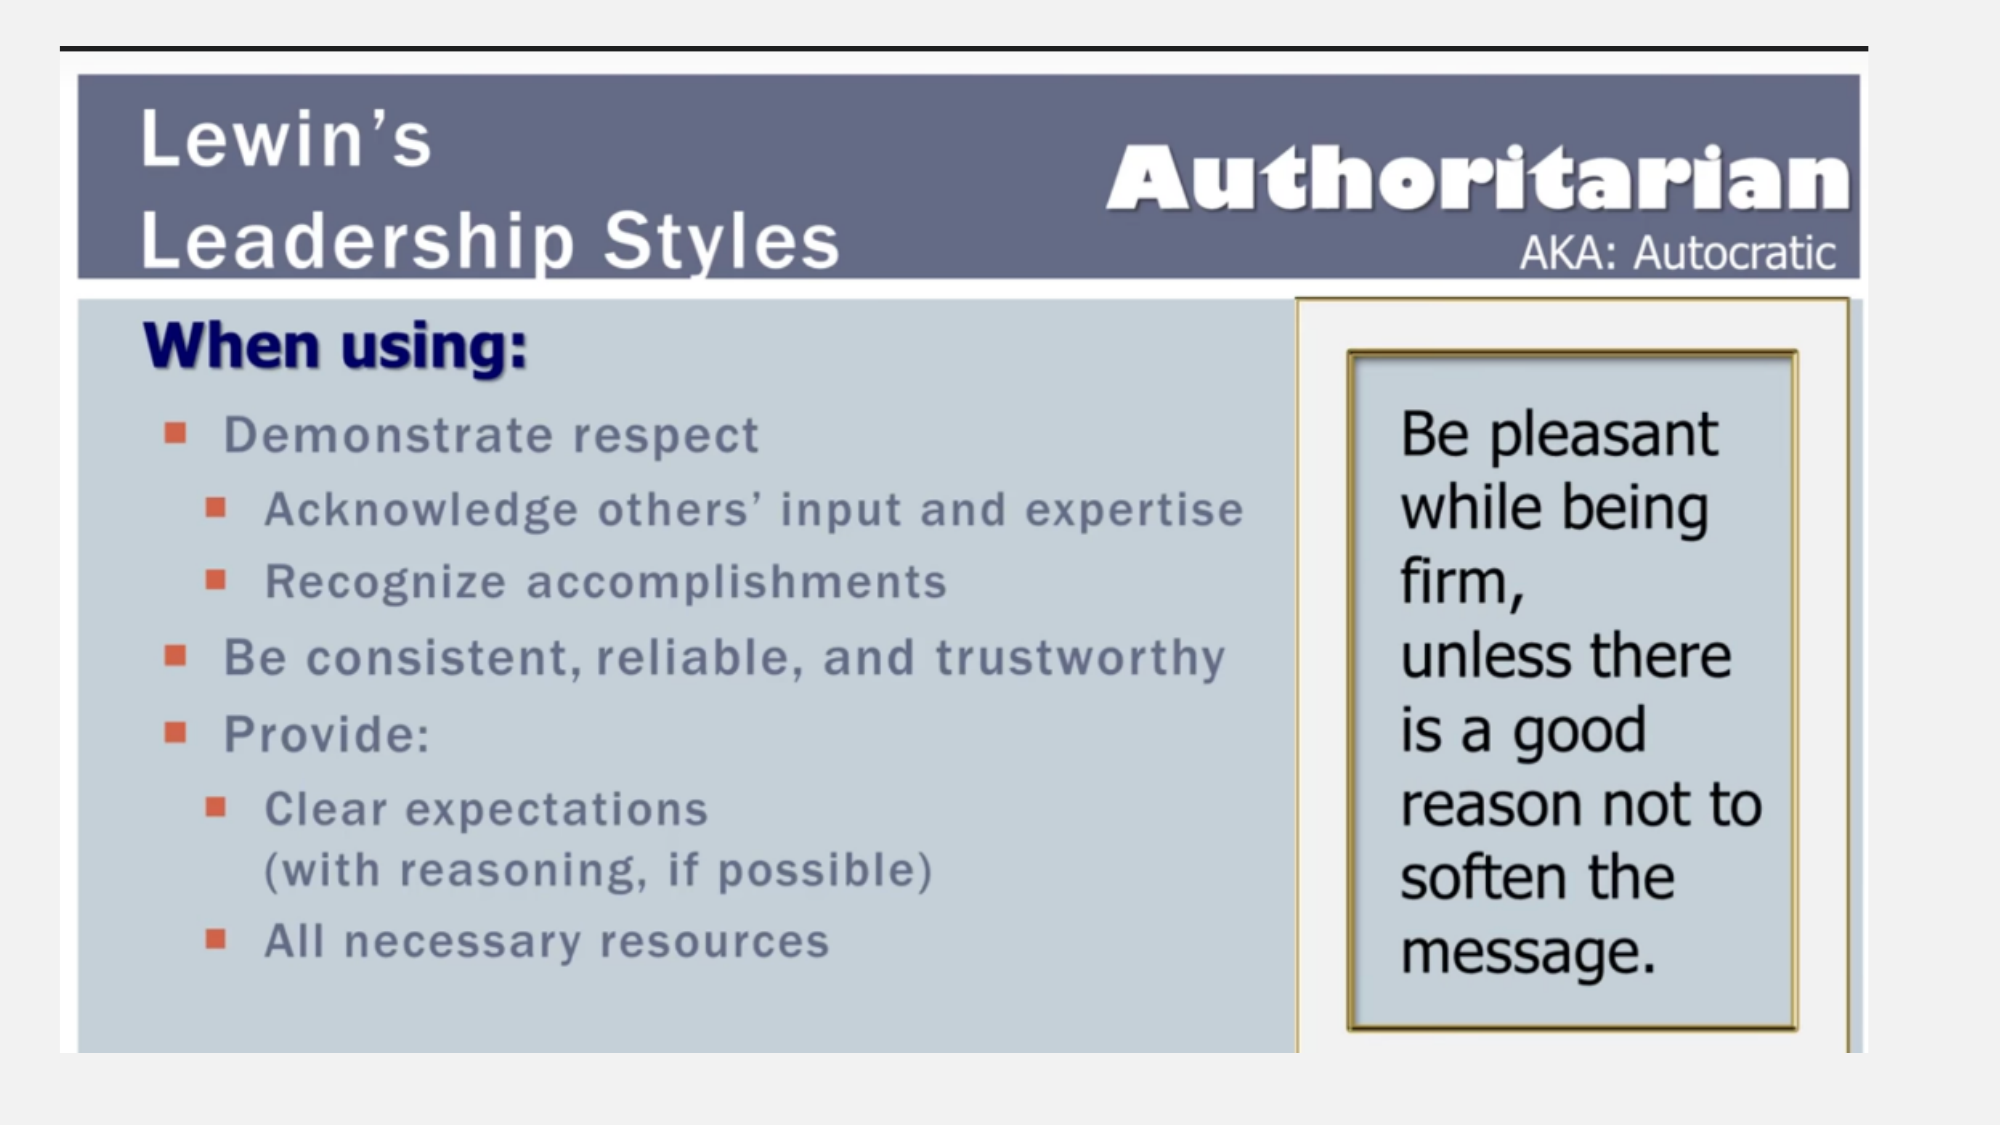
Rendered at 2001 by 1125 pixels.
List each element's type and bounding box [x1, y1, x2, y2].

picture [59, 46, 1869, 1054]
